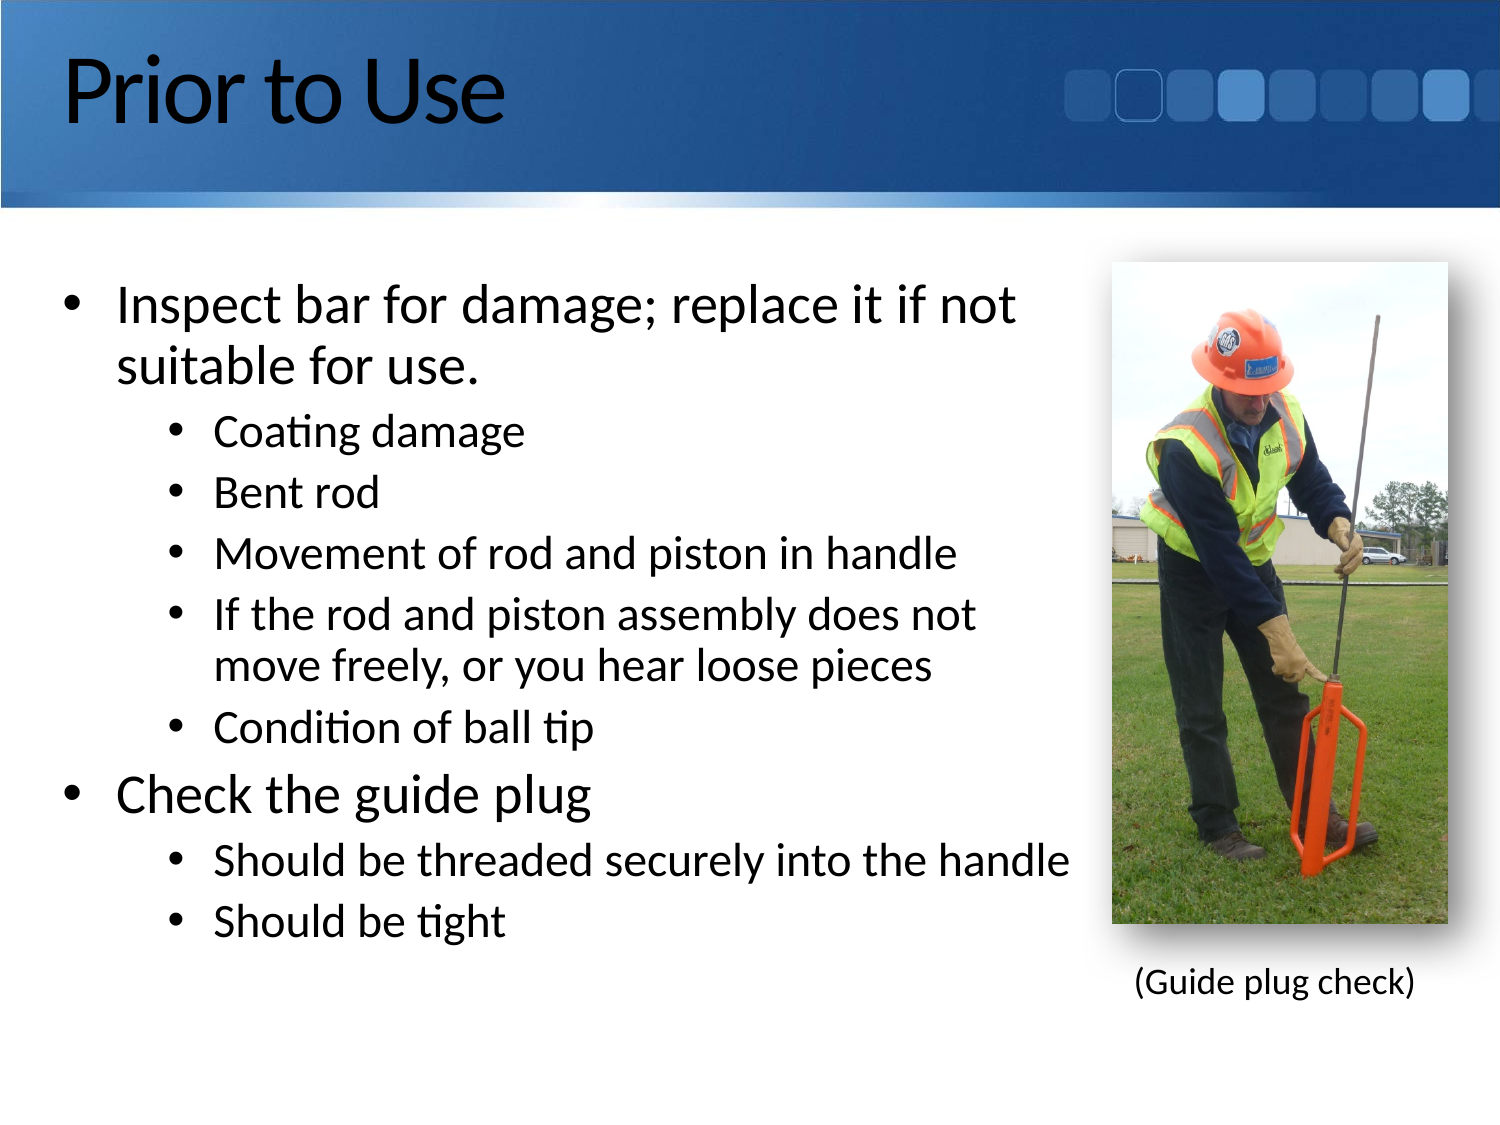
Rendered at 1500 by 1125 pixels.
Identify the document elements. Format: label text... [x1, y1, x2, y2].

title Prior to Use [62, 37, 1438, 147]
list Inspect bar for damage; replace it if not suitable for use. Coating damage Bent rod Movement of rod and piston in handle If the rod and piston assembly does not move freely, or you hear loose pieces Condition of ball tip Check the guide plug Should be threaded securely into the handle Should be tight [62, 275, 1075, 994]
picture [0, 0, 1500, 1125]
text_box (Guide plug check) [1087, 949, 1463, 1010]
